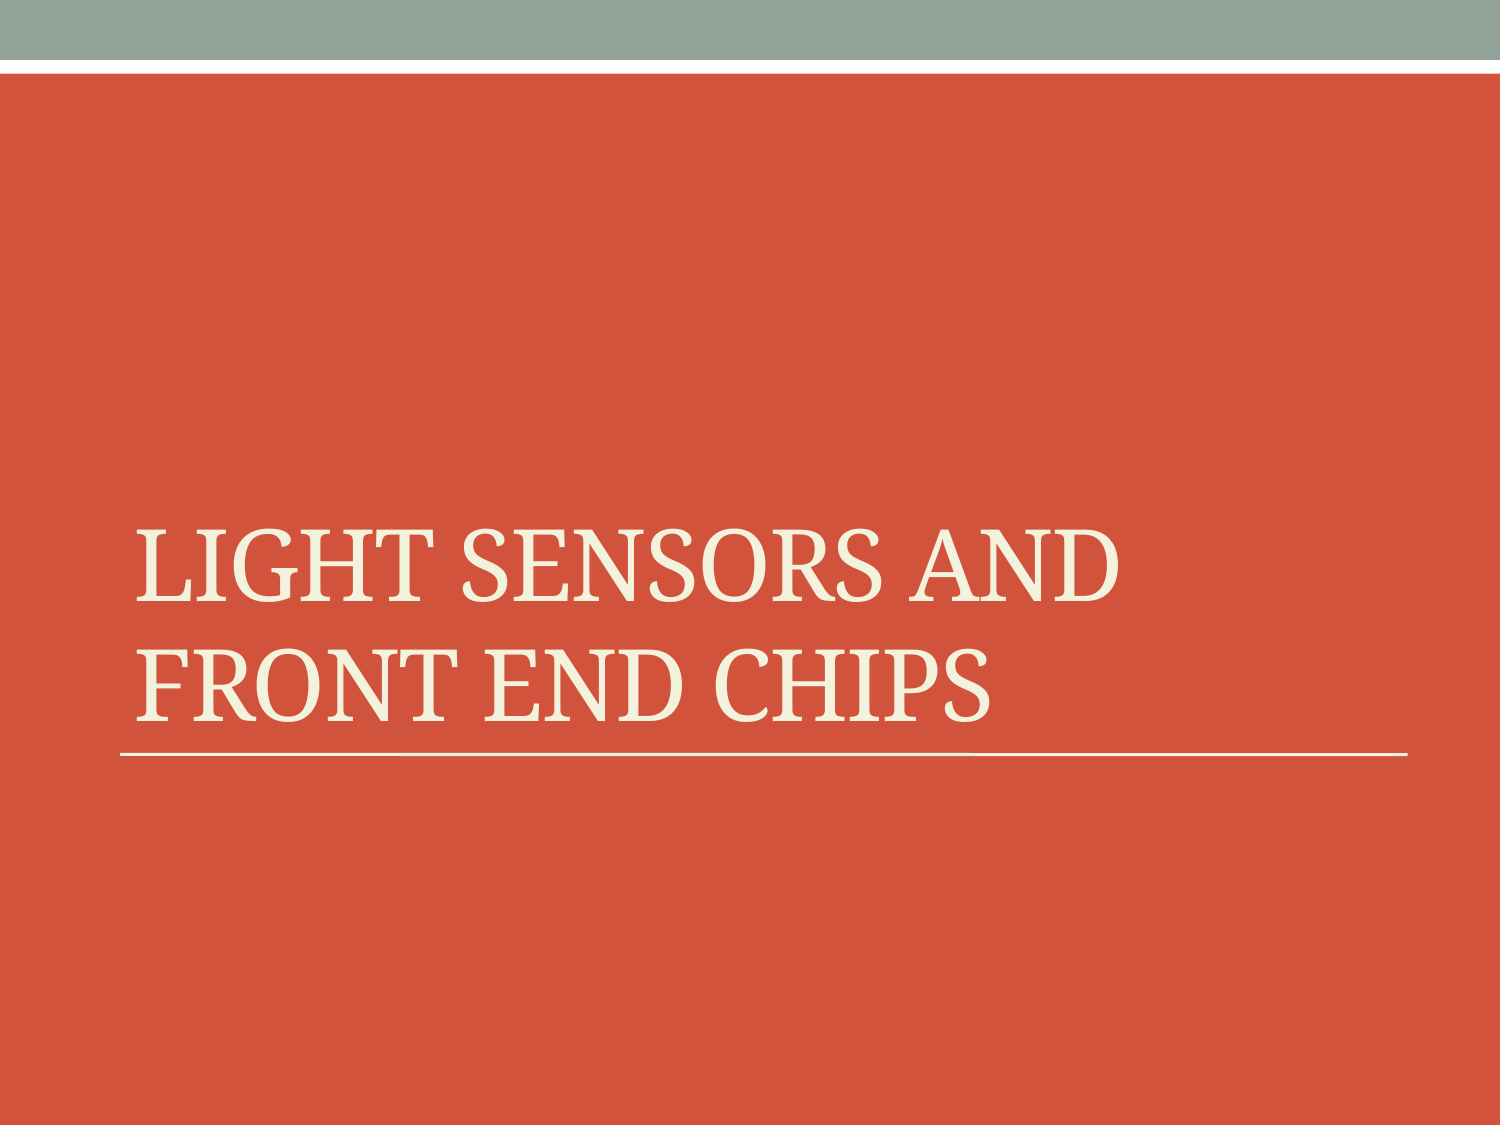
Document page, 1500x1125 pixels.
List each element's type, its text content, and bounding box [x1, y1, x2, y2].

title Light Sensors and Front end chips [118, 387, 1394, 749]
